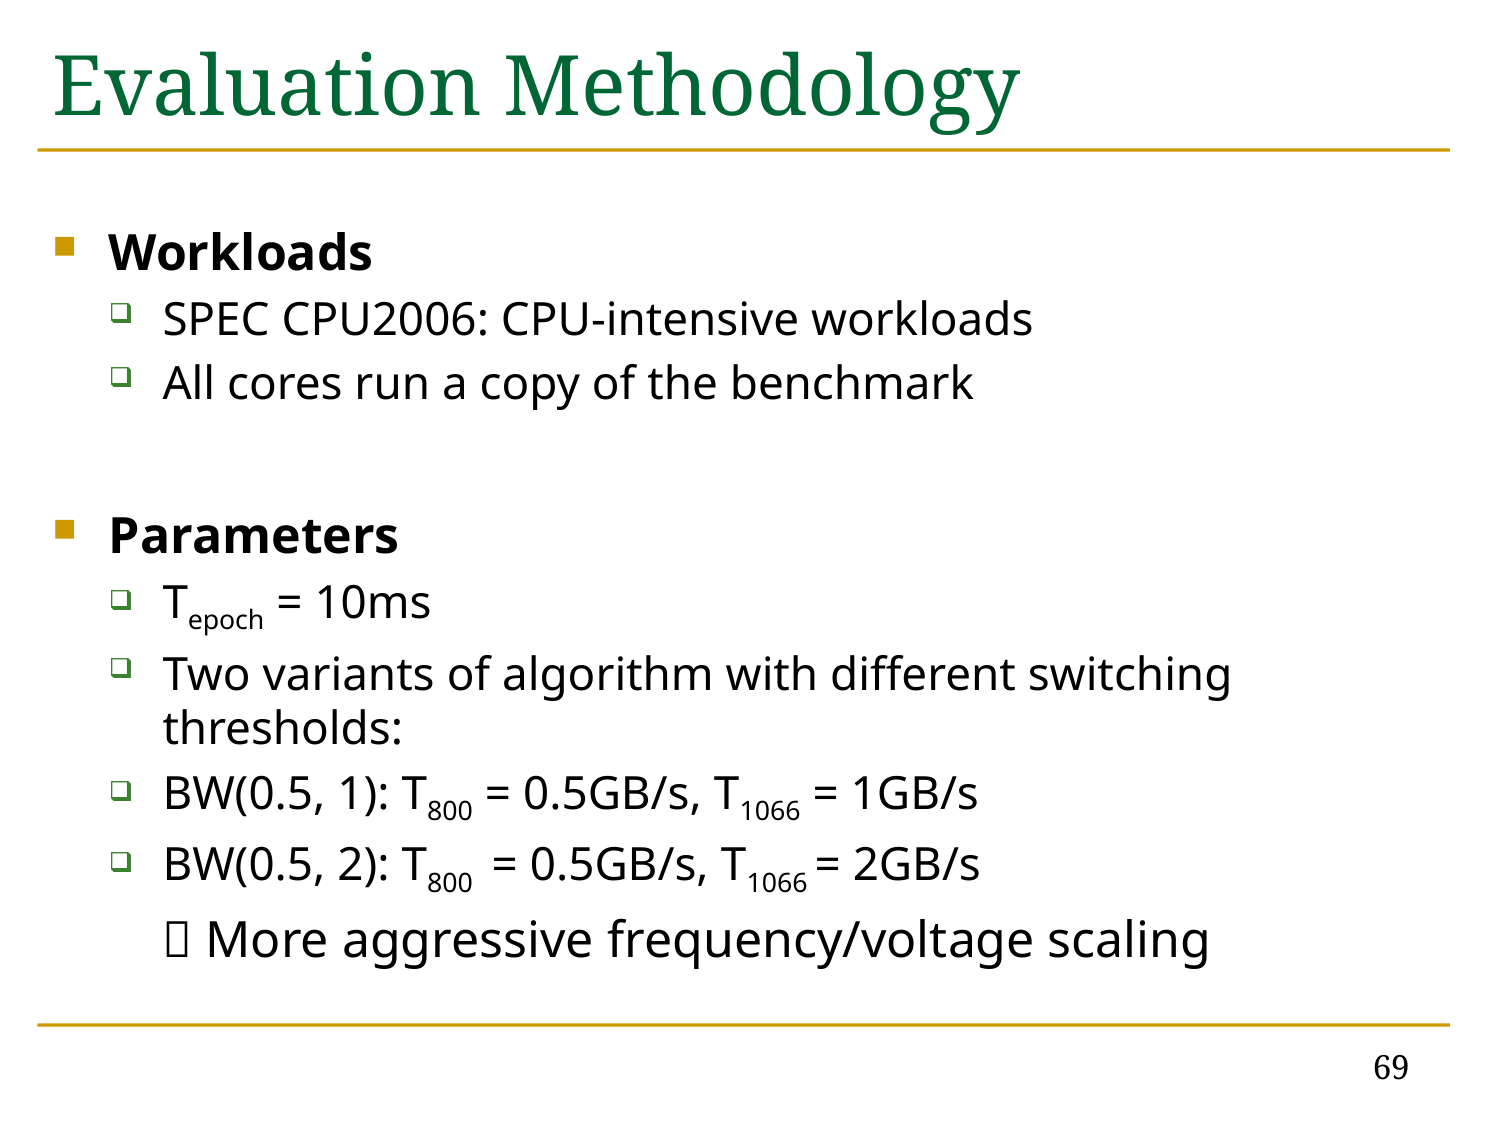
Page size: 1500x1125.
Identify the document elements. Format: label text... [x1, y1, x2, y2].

slide_number 69 [1074, 1023, 1426, 1100]
title Evaluation Methodology [37, 24, 1451, 142]
list Workloads SPEC CPU2006: CPU-intensive workloads All cores run a copy of the benchmark Parameters Tepoch = 10ms Two variants of algorithm with different switching thresholds: BW(0.5, 1): T800 = 0.5GB/s, T1066 = 1GB/s BW(0.5, 2): T800 = 0.5GB/s, T1066 = 2GB/s  More aggressive frequency/voltage scaling [37, 142, 1451, 1020]
